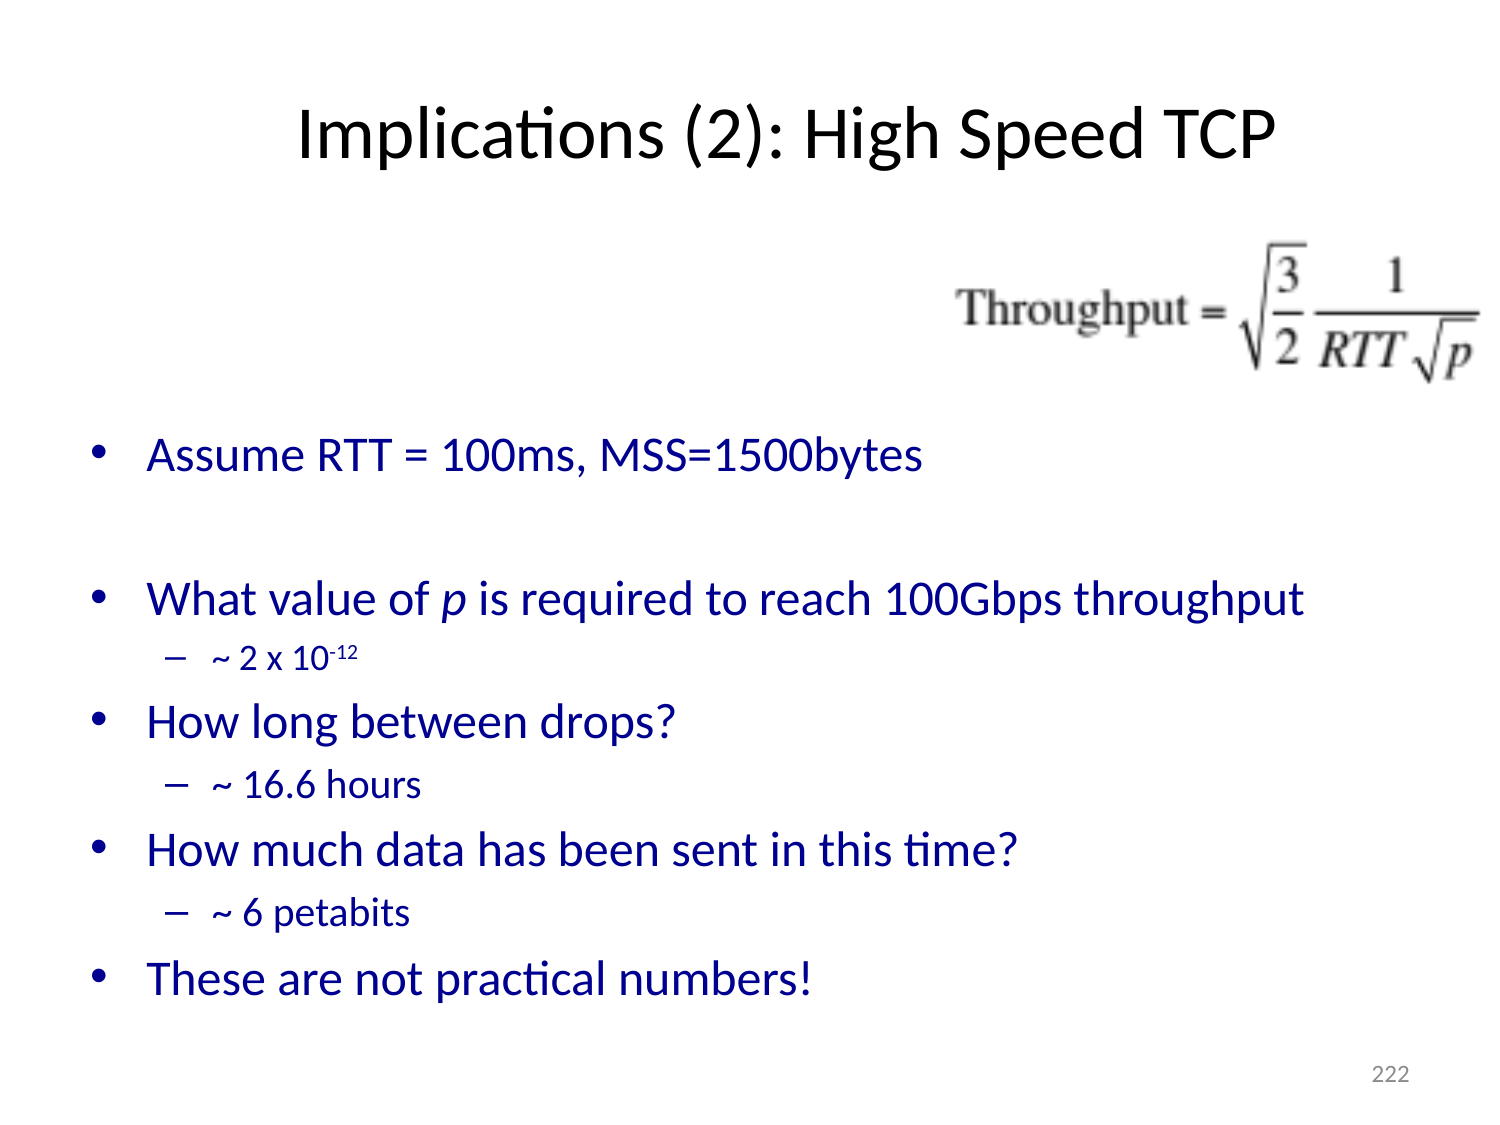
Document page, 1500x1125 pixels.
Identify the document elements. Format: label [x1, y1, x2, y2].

list [75, 413, 1475, 1125]
slide_number [1074, 1042, 1425, 1103]
text_box [949, 235, 1487, 388]
title [50, 32, 1500, 225]
